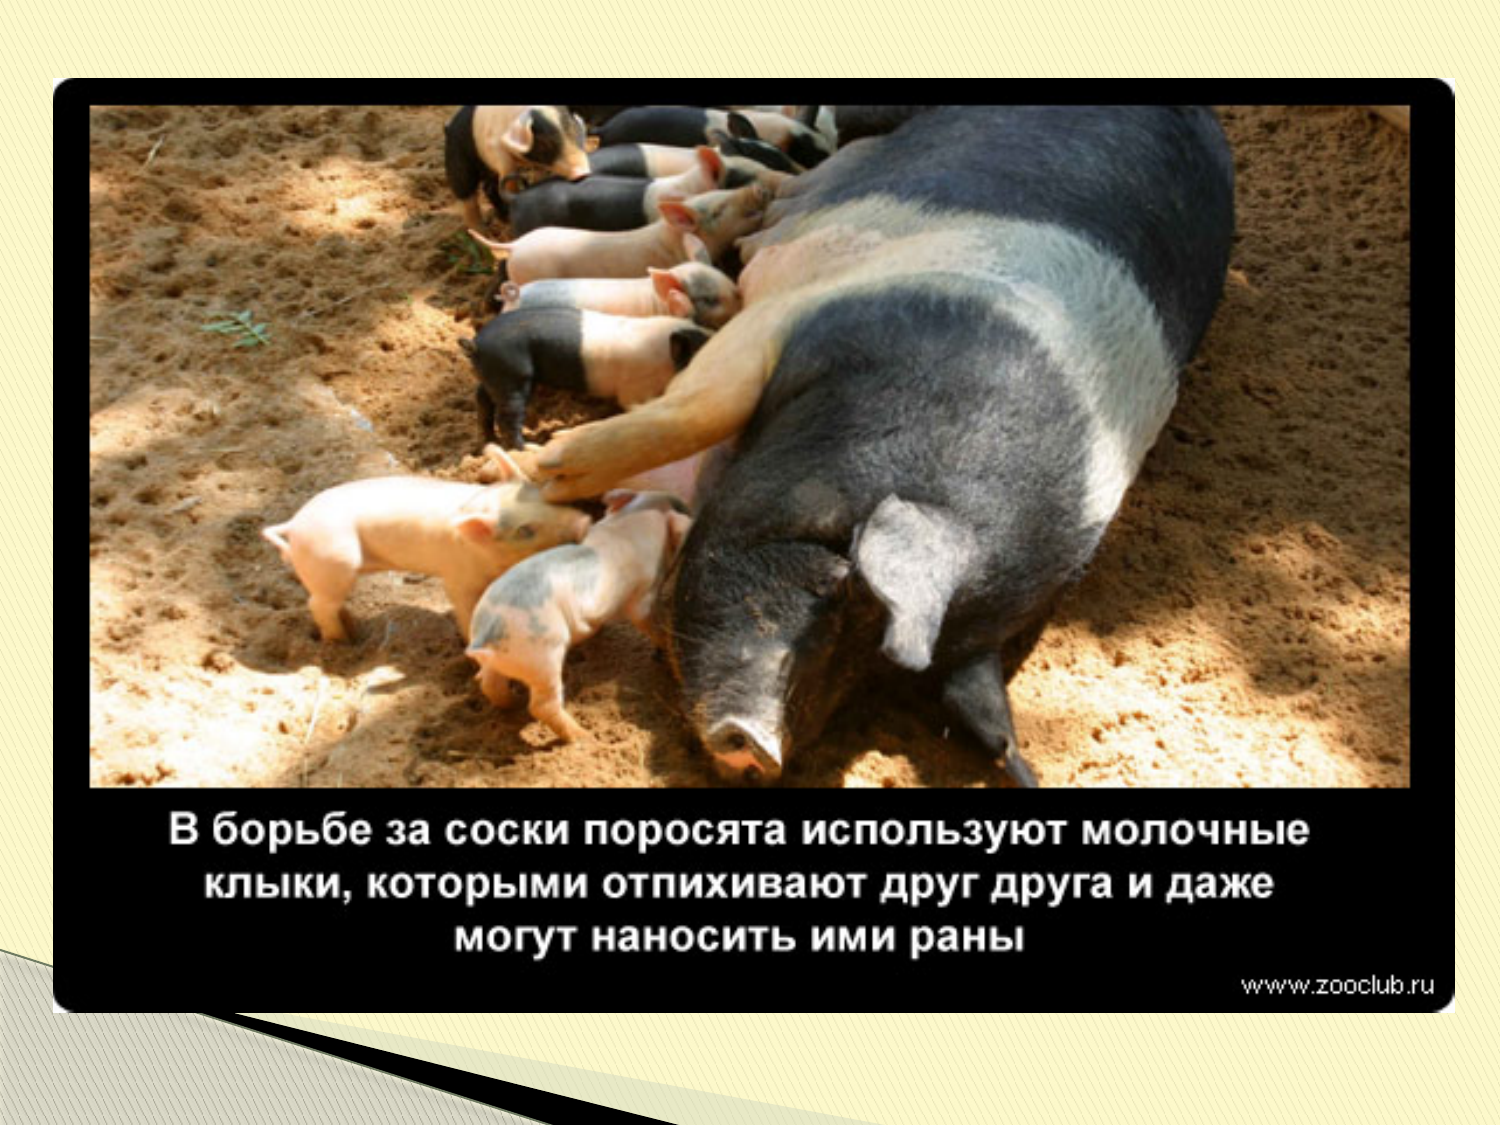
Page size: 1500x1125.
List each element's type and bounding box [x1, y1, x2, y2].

picture [52, 77, 1456, 1013]
